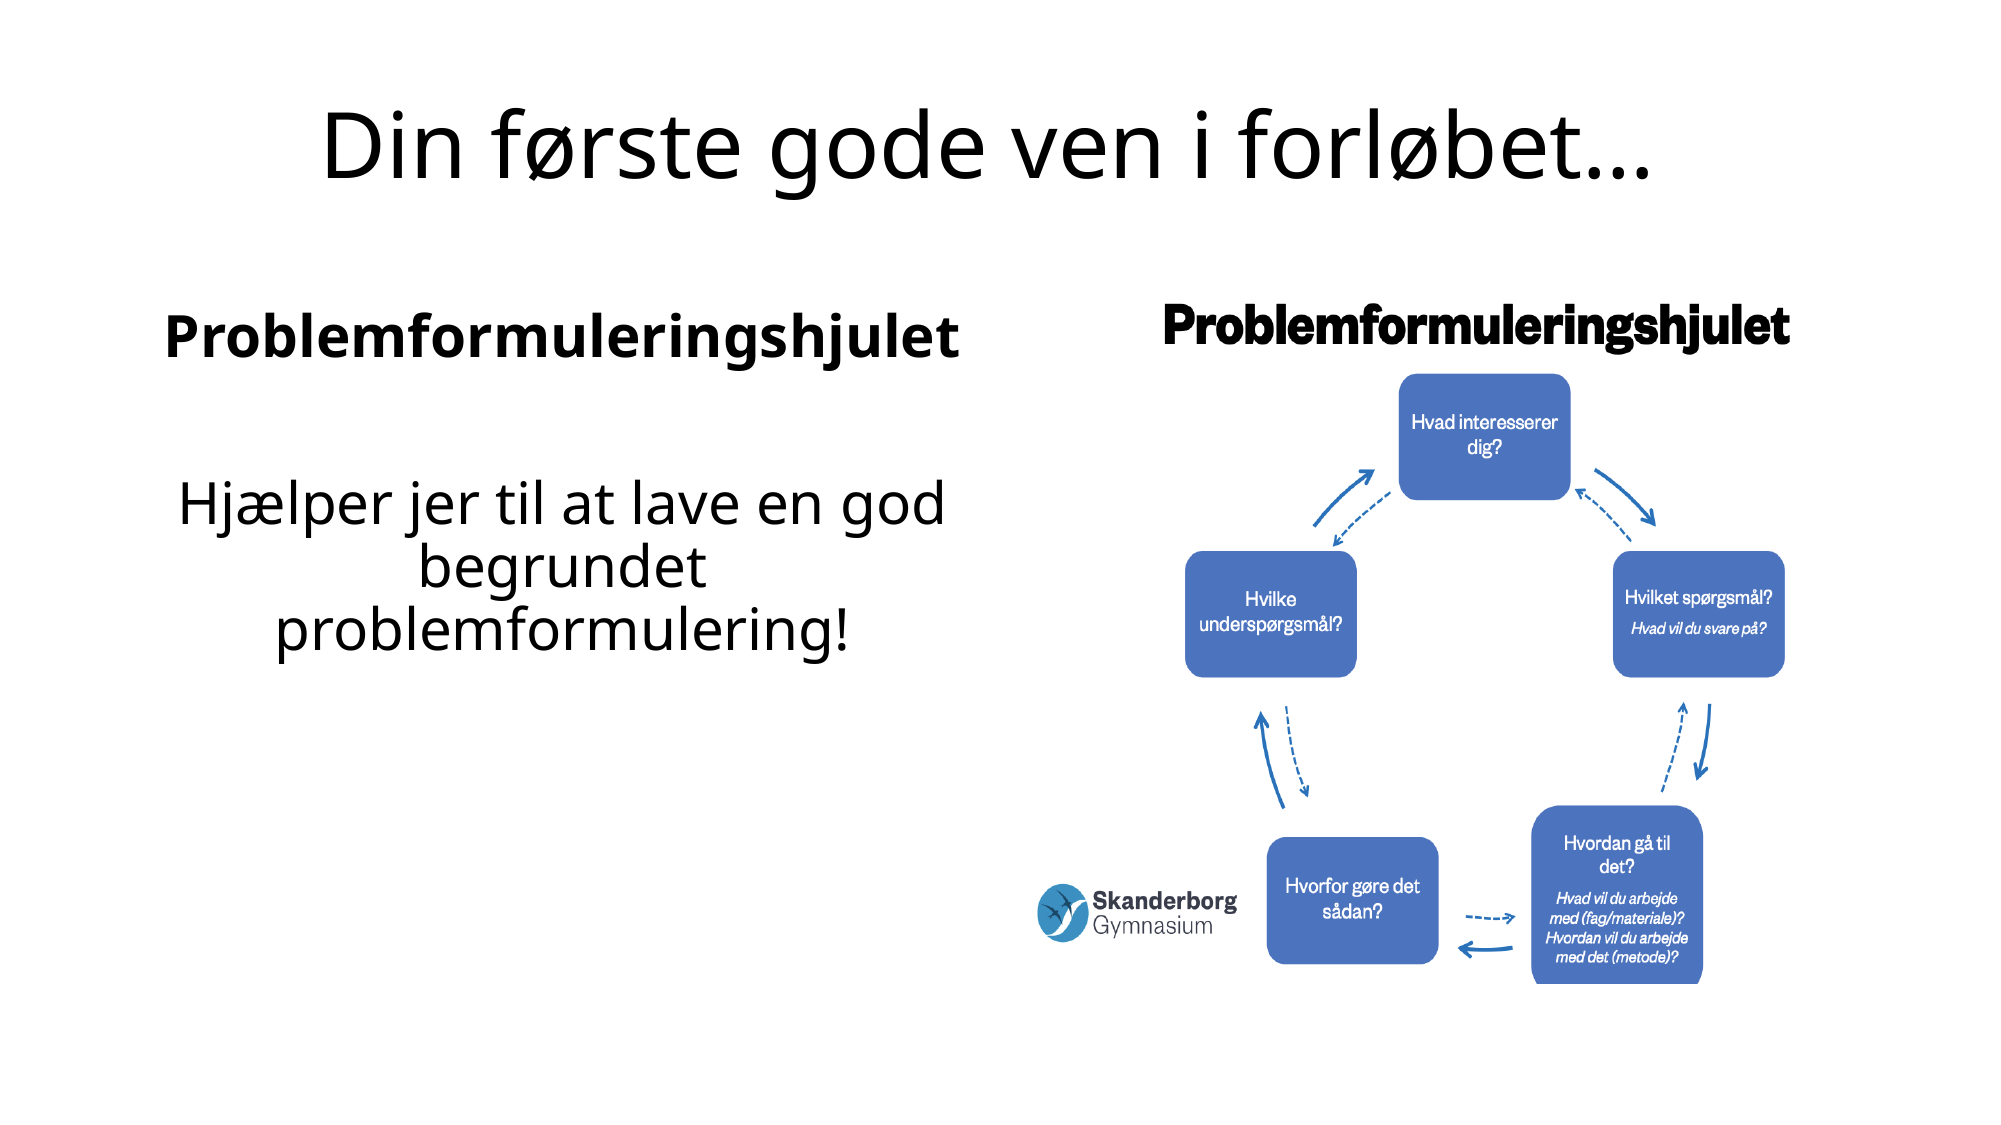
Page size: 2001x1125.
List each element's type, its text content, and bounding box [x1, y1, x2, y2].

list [1012, 238, 1863, 984]
list Problemformuleringshjulet Hjælper jer til at lave en god begrundet problemformulering! [137, 299, 988, 1014]
title Din første gode ven i forløbet… [137, 59, 1863, 239]
